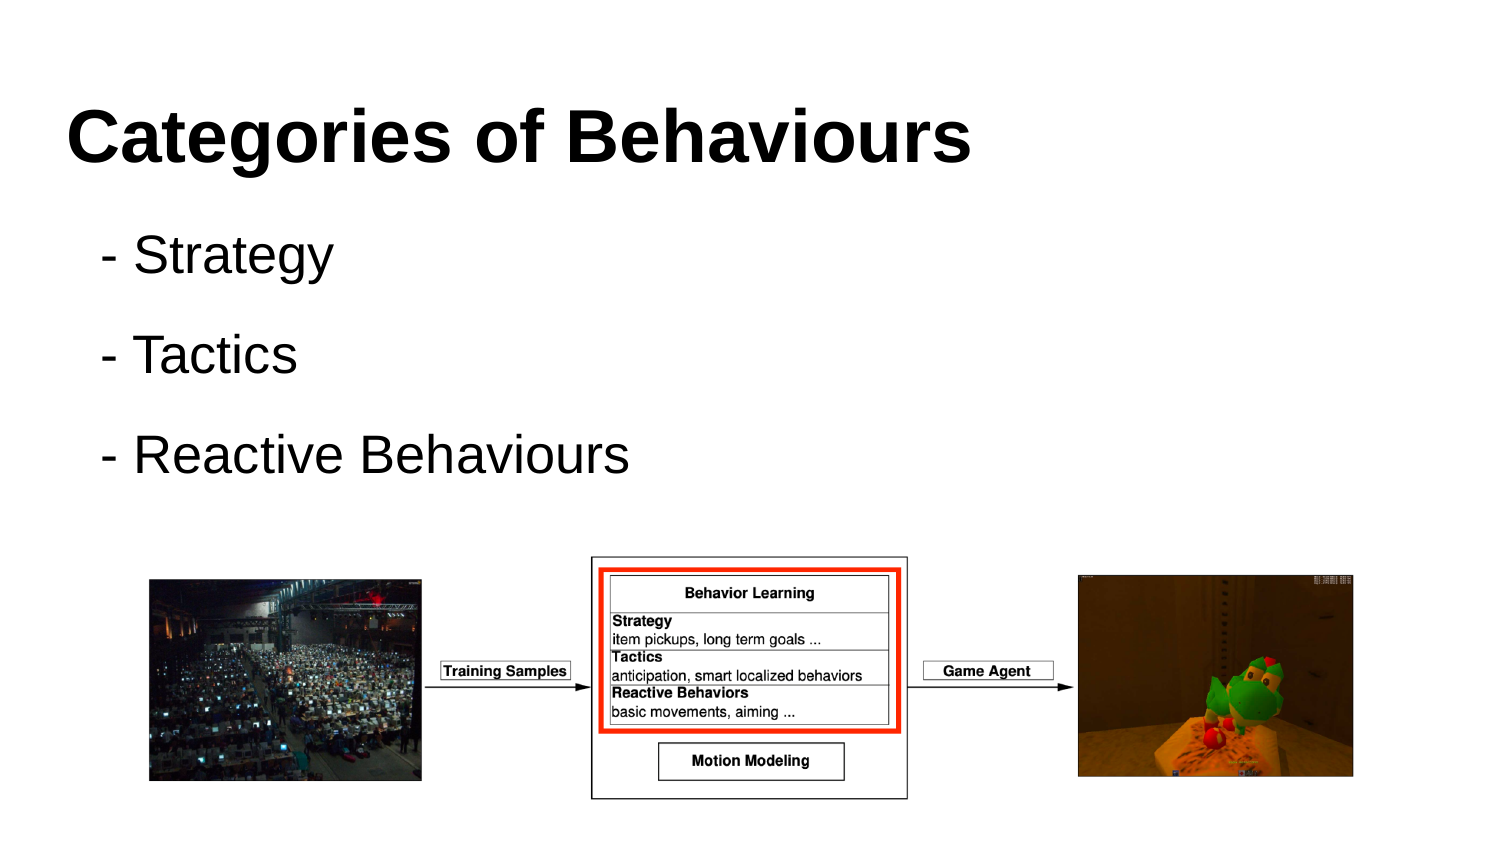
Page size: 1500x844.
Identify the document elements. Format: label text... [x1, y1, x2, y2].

title Categories of Behaviours [51, 72, 1046, 167]
picture [128, 535, 1372, 822]
list - Strategy - Tactics - Reactive Behaviours [85, 194, 750, 509]
